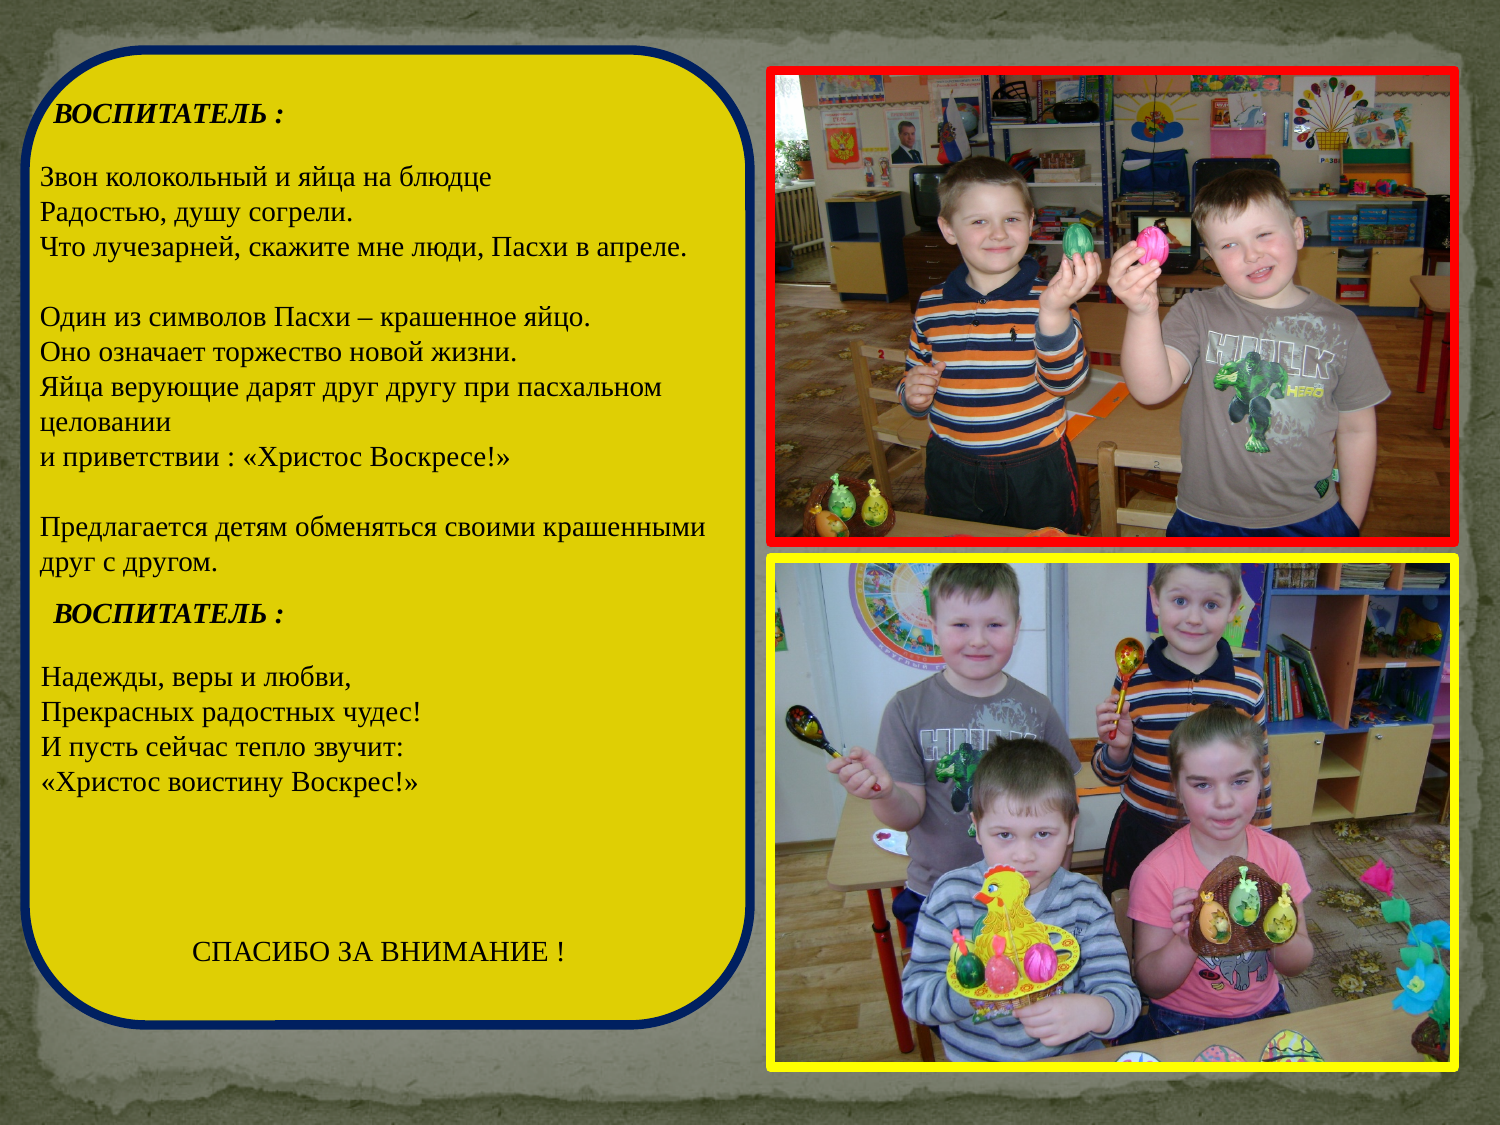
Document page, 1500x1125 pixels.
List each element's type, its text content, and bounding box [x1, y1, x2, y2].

text_box ВОСПИТАТЕЛЬ : [38, 587, 300, 638]
picture [775, 75, 1450, 537]
text_box ВОСПИТАТЕЛЬ : [38, 87, 300, 183]
text_box Надежды, веры и любви, Прекрасных радостных чудес! И пусть сейчас тепло звучит: «Христос воистину Воскрес!» [26, 649, 438, 850]
text_box Звон колокольный и яйца на блюдце Радостью, душу согрели. Что лучезарней, скажите мне люди, Пасхи в апреле. Один из символов Пасхи – крашенное яйцо. Оно означает торжество новой жизни. Яйца верующие дарят друг другу при пасхальном целовании и приветствии : «Христос Воскресе!» Предлагается детям обменяться своими крашенными друг с другом. [24, 149, 1038, 675]
text_box [54, 46, 752, 149]
picture [775, 563, 1450, 1062]
text_box [21, 109, 754, 1029]
text_box СПАСИБО ЗА ВНИМАНИЕ ! [177, 924, 581, 975]
